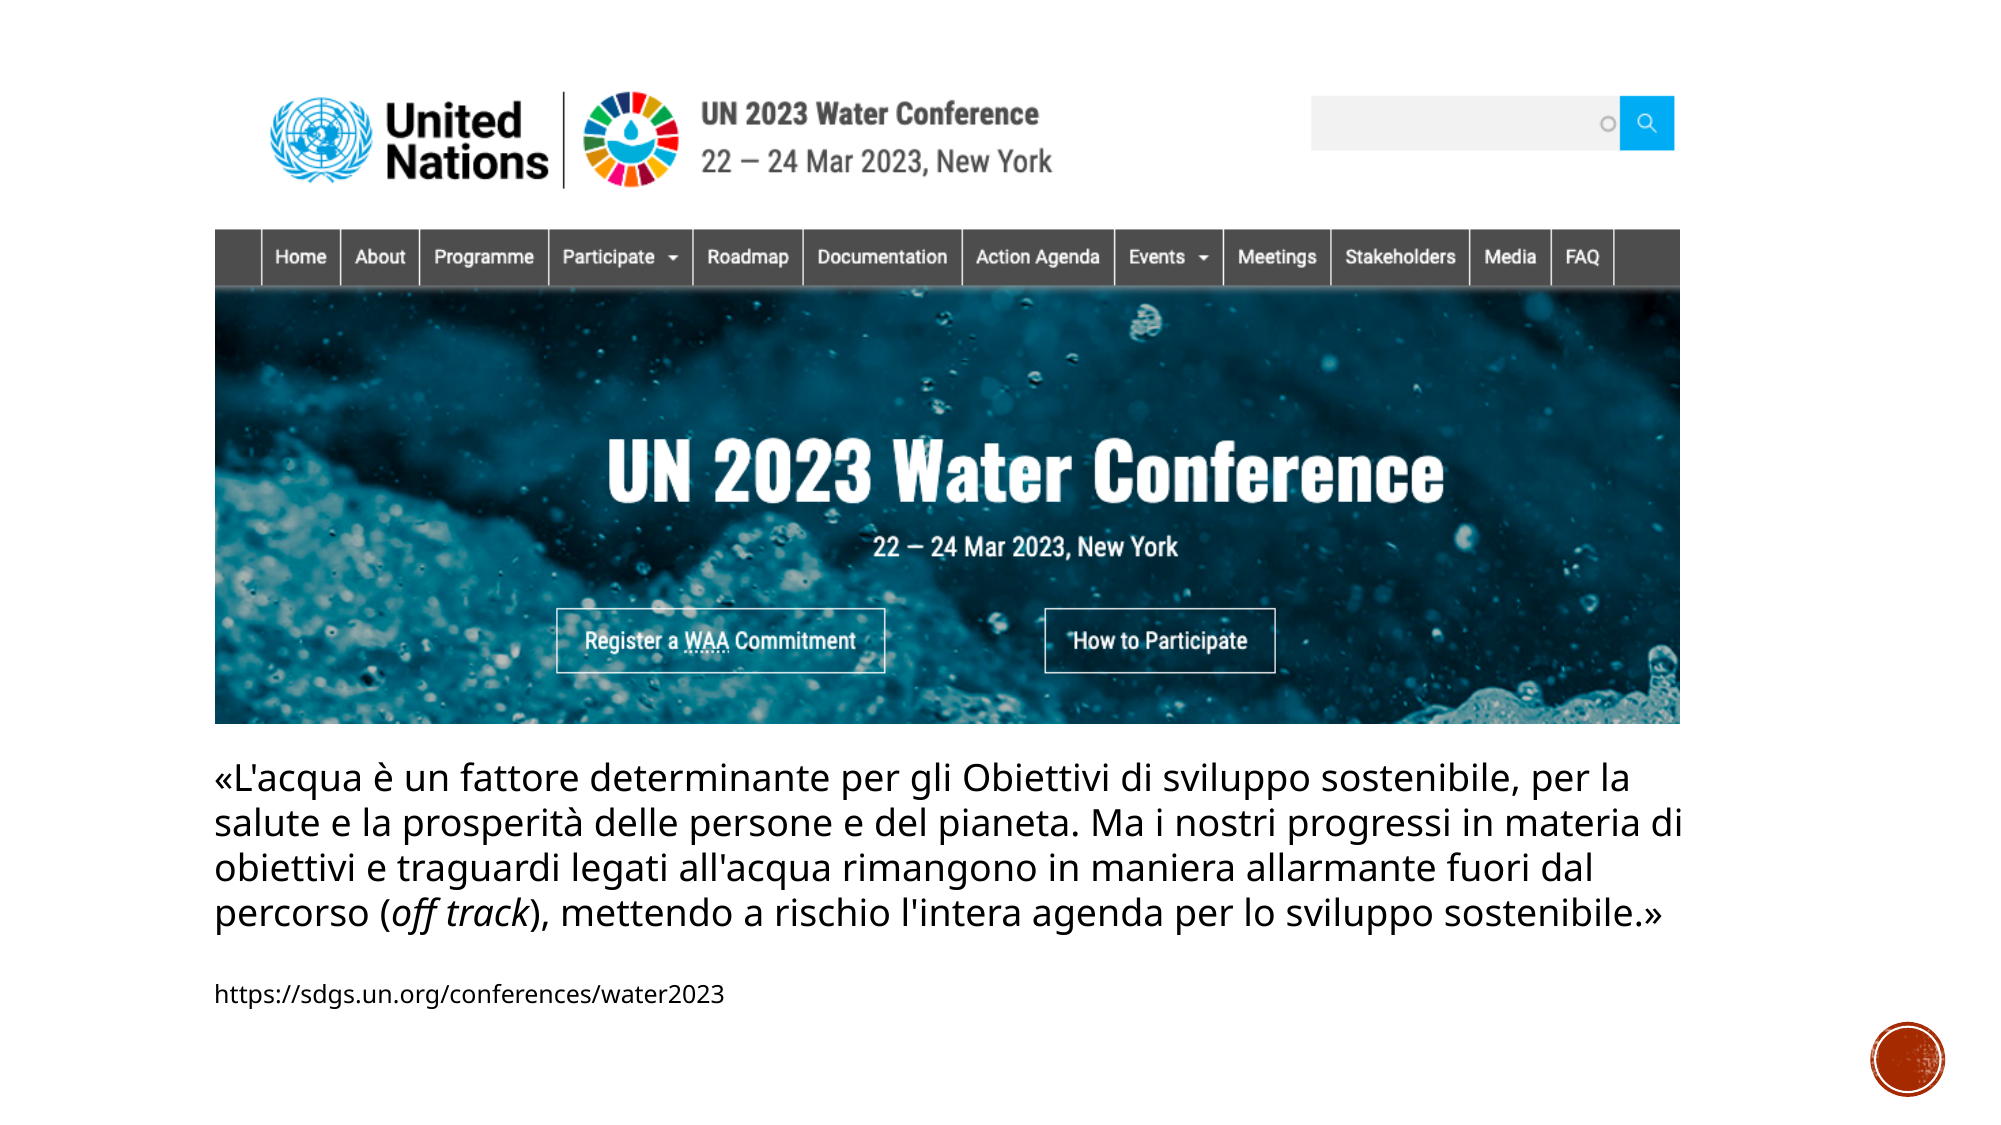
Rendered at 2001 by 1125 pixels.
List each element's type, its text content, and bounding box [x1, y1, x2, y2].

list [217, 60, 1679, 723]
text_box «L'acqua è un fattore determinante per gli Obiettivi di sviluppo sostenibile, per la salute e la prosperità delle persone e del pianeta. Ma i nostri progressi in materia di obiettivi e traguardi legati all'acqua rimangono in maniera allarmante fuori dal percorso (off track), mettendo a rischio l'intera agenda per lo sviluppo sostenibile.» https://sdgs.un.org/conferences/water2023 [199, 746, 1717, 1017]
